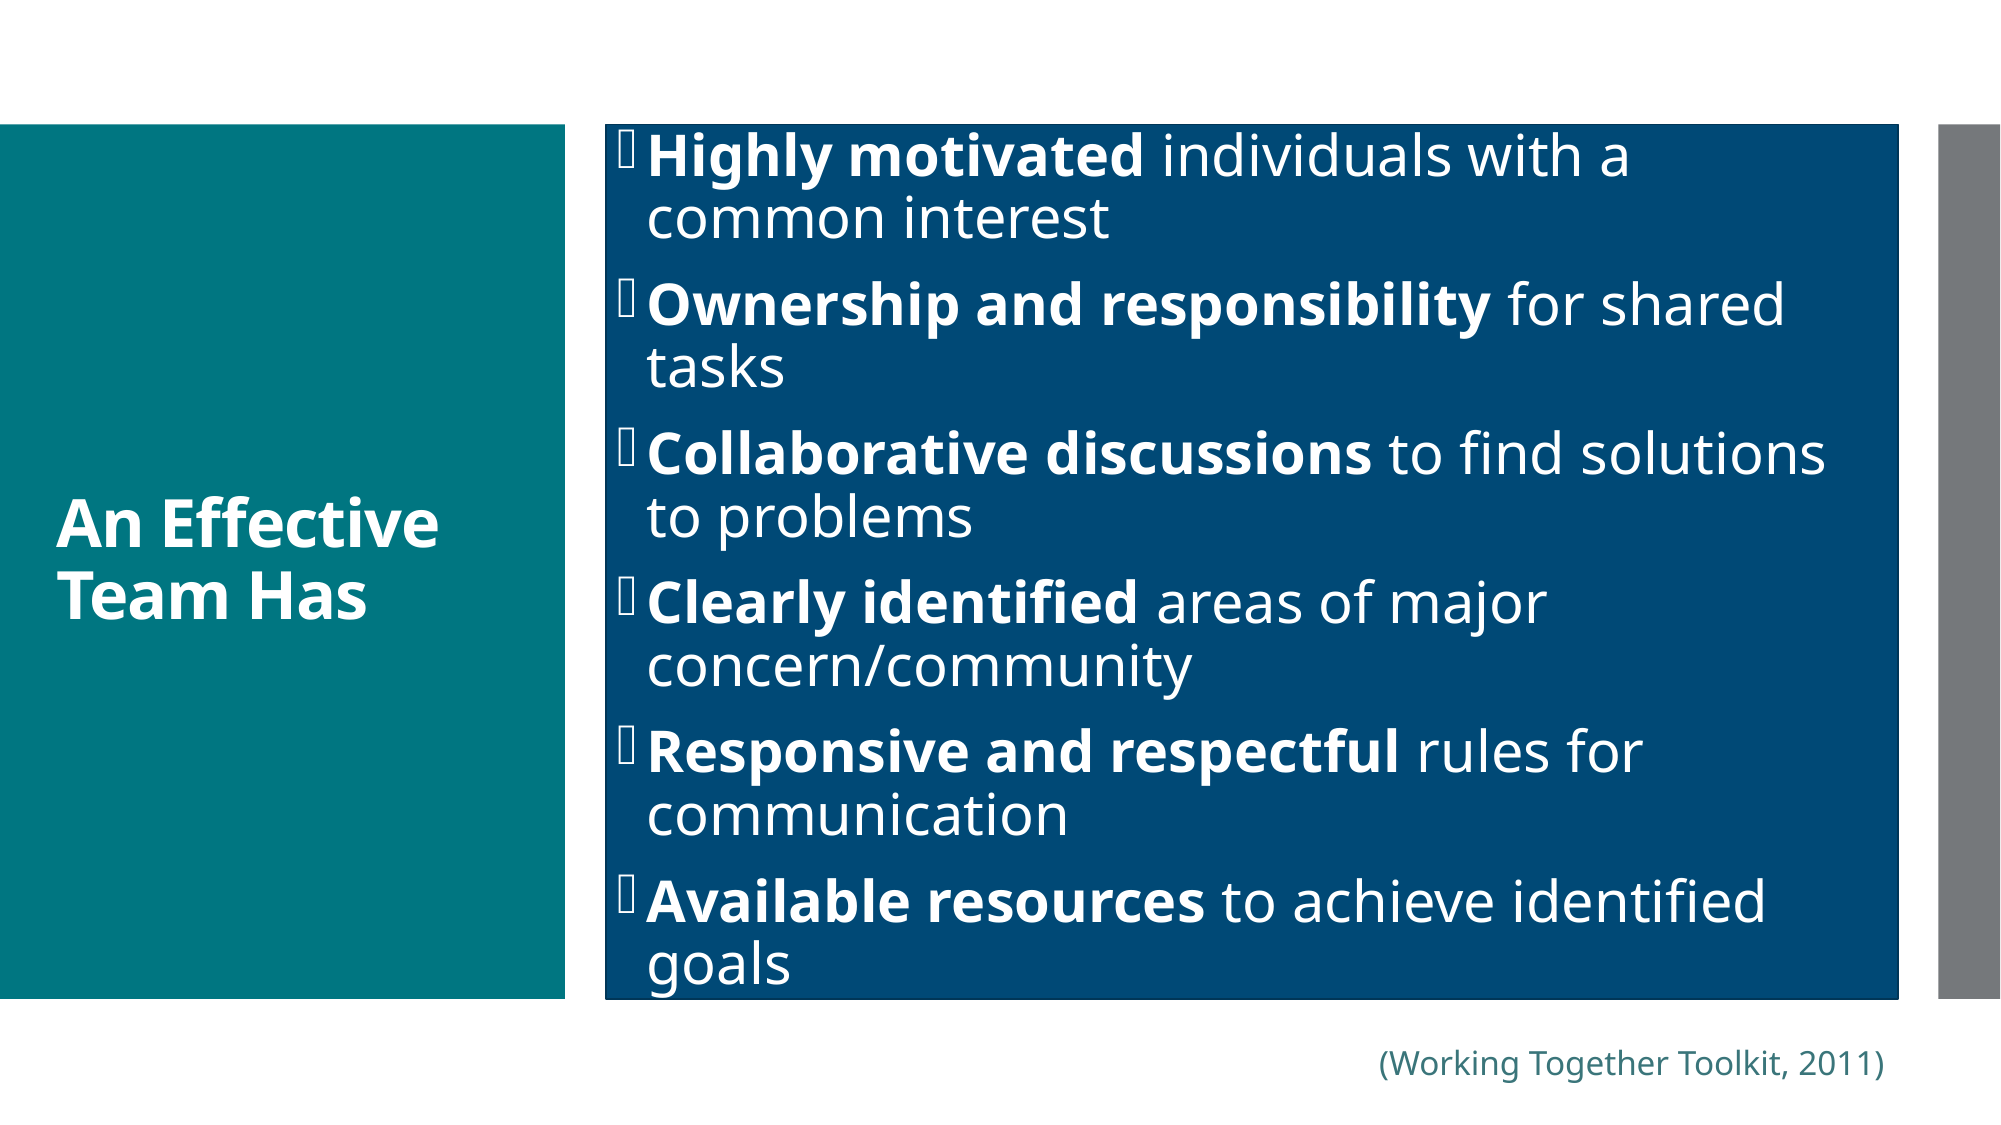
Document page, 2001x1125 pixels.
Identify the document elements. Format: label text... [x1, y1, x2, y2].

title An Effective Team Has [41, 141, 537, 982]
text_box (Working Together Toolkit, 2011) [1364, 1035, 1901, 1090]
list Highly motivated individuals with a common interest Ownership and responsibility for shared tasks Collaborative discussions to find solutions to problems Clearly identified areas of major concern/community Responsive and respectful rules for communication Available resources to achieve identified goals [601, 115, 1904, 1009]
